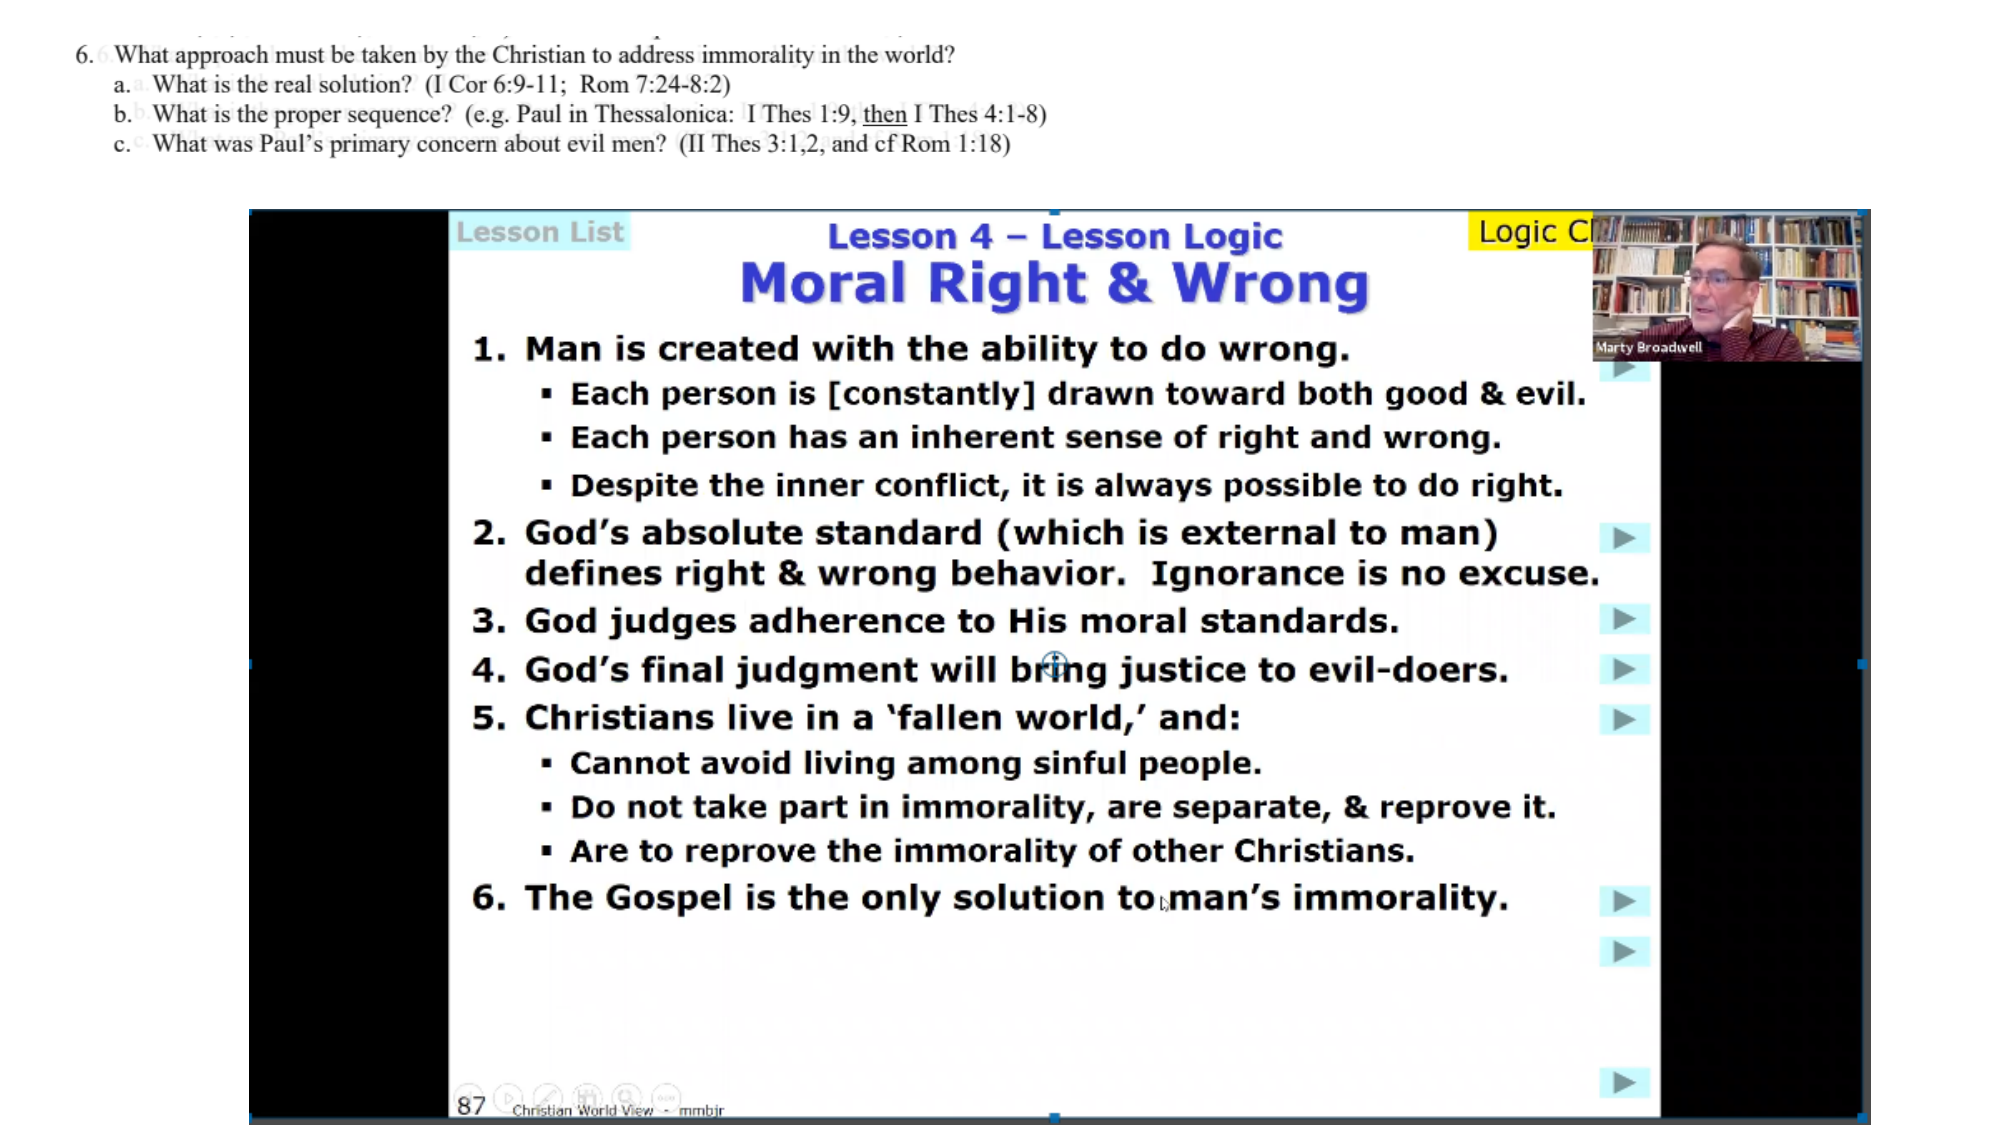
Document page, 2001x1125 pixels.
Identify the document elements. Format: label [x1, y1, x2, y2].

picture [249, 209, 1871, 1125]
picture [56, 36, 1058, 161]
